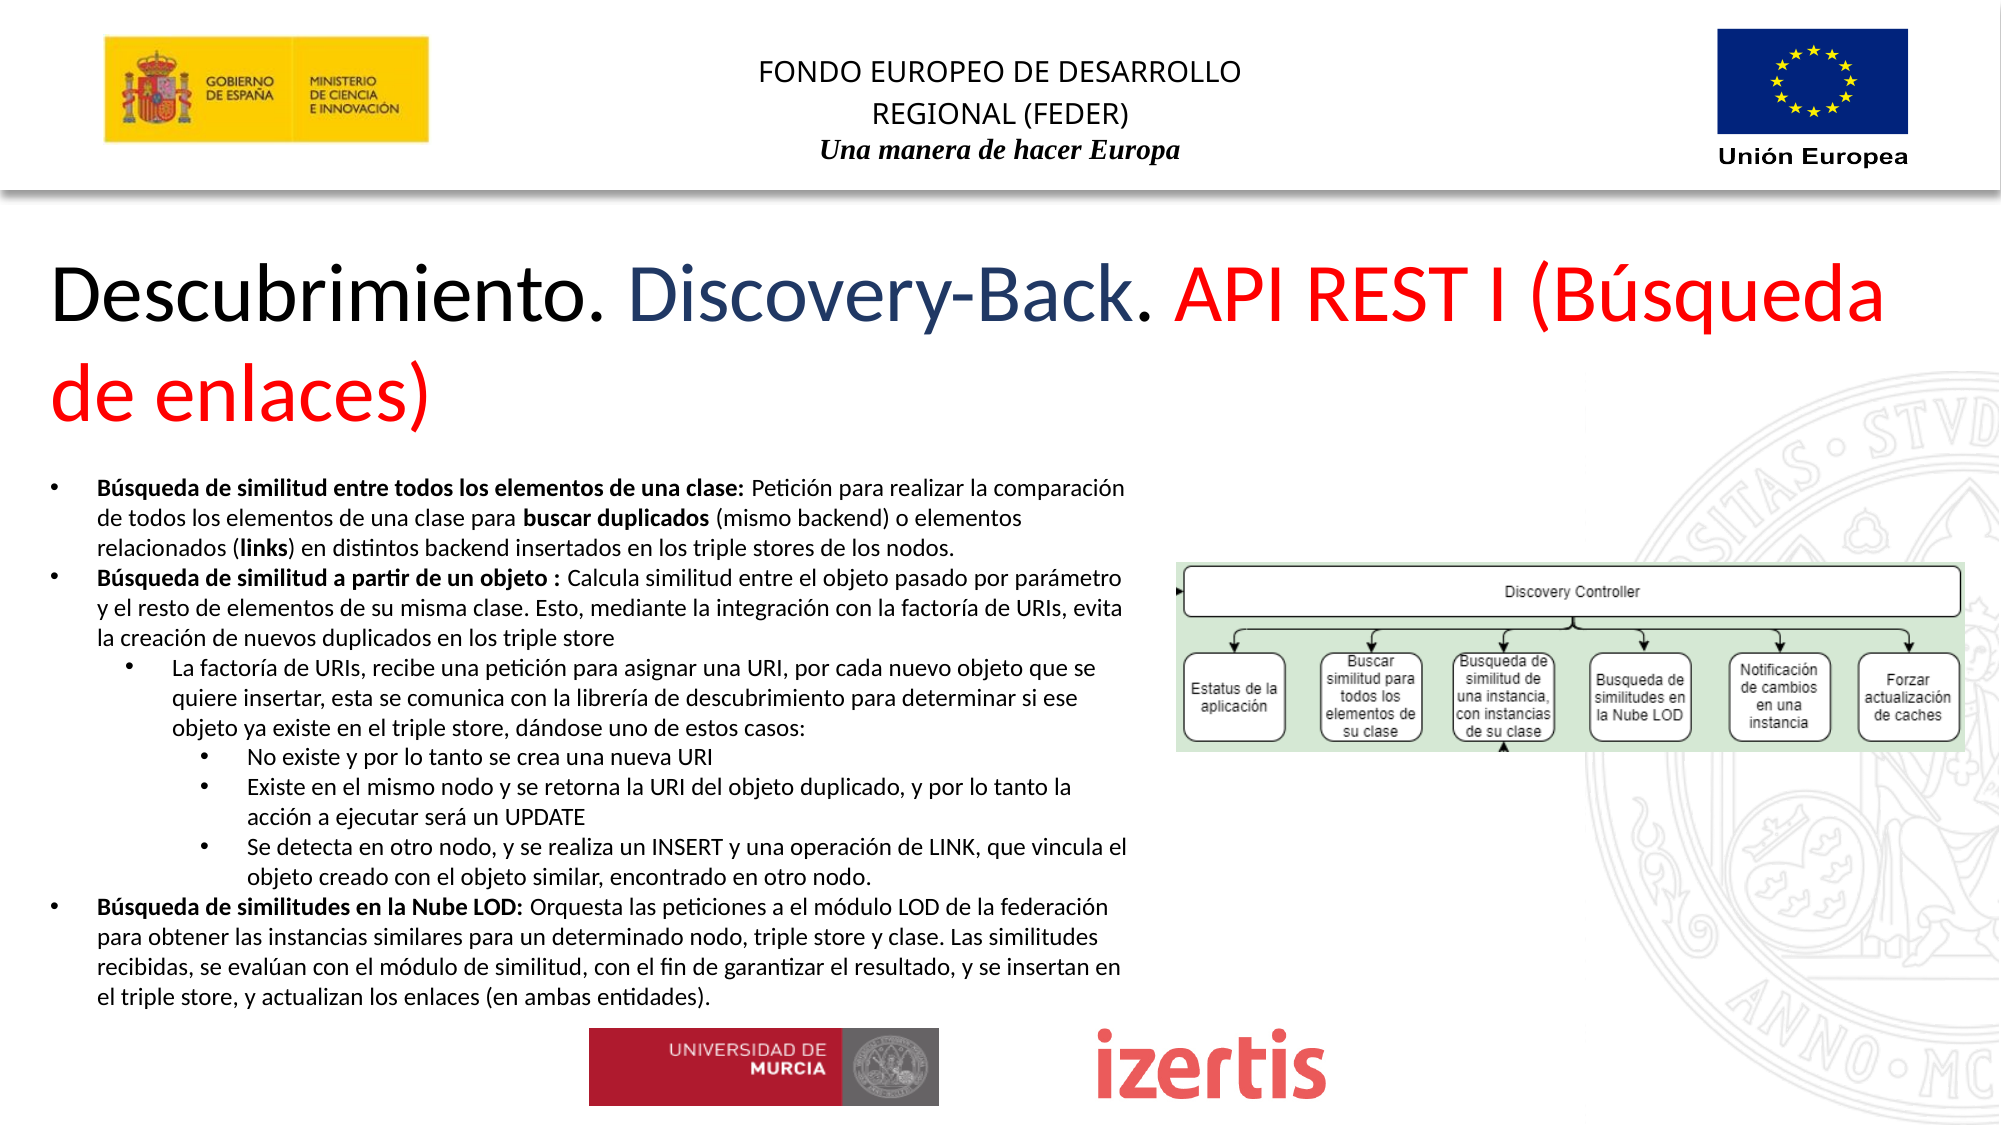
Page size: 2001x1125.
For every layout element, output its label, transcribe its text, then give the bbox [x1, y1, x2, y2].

text_box Descubrimiento. Discovery-Back. API REST I (Búsqueda de enlaces) [35, 230, 1943, 446]
picture [1149, 1025, 1362, 1103]
picture [103, 34, 432, 145]
picture [1176, 371, 1999, 1125]
text_box Búsqueda de similitud entre todos los elementos de una clase: Petición para realizar la comparación de todos los elementos de una clase para buscar duplicados (mismo backend) o elementos relacionados (links) en distintos backend insertados en los triple stores de los nodos. Búsqueda de similitud a partir de un objeto : Calcula similitud entre el objeto pasado por parámetro y el resto de elementos de su misma clase. Esto, mediante la integración con la factoría de URIs, evita la creación de nuevos duplicados en los triple store La factoría de URIs, recibe una petición para asignar una URI, por cada nuevo objeto que se quiere insertar, esta se comunica con la librería de descubrimiento para determinar si ese objeto ya existe en el triple store, dándose uno de estos casos: No existe y por lo tanto se crea una nueva URI Existe en el mismo nodo y se retorna la URI del objeto duplicado, y por lo tanto la acción a ejecutar será un UPDATE Se detecta en otro nodo, y se realiza un INSERT y una operación de LINK, que vincula el objeto creado con el objeto similar, encontrado en otro nodo. Búsqueda de similitudes en la Nube LOD: Orquesta las peticiones a el módulo LOD de la federación para obtener las instancias similares para un determinado nodo, triple store y clase. Las similitudes recibidas, se evalúan con el módulo de similitud, con el fin de garantizar el resultado, y se insertan en el triple store, y actualizan los enlaces (en ambas entidades). [35, 434, 1149, 1125]
picture [1709, 23, 1922, 174]
